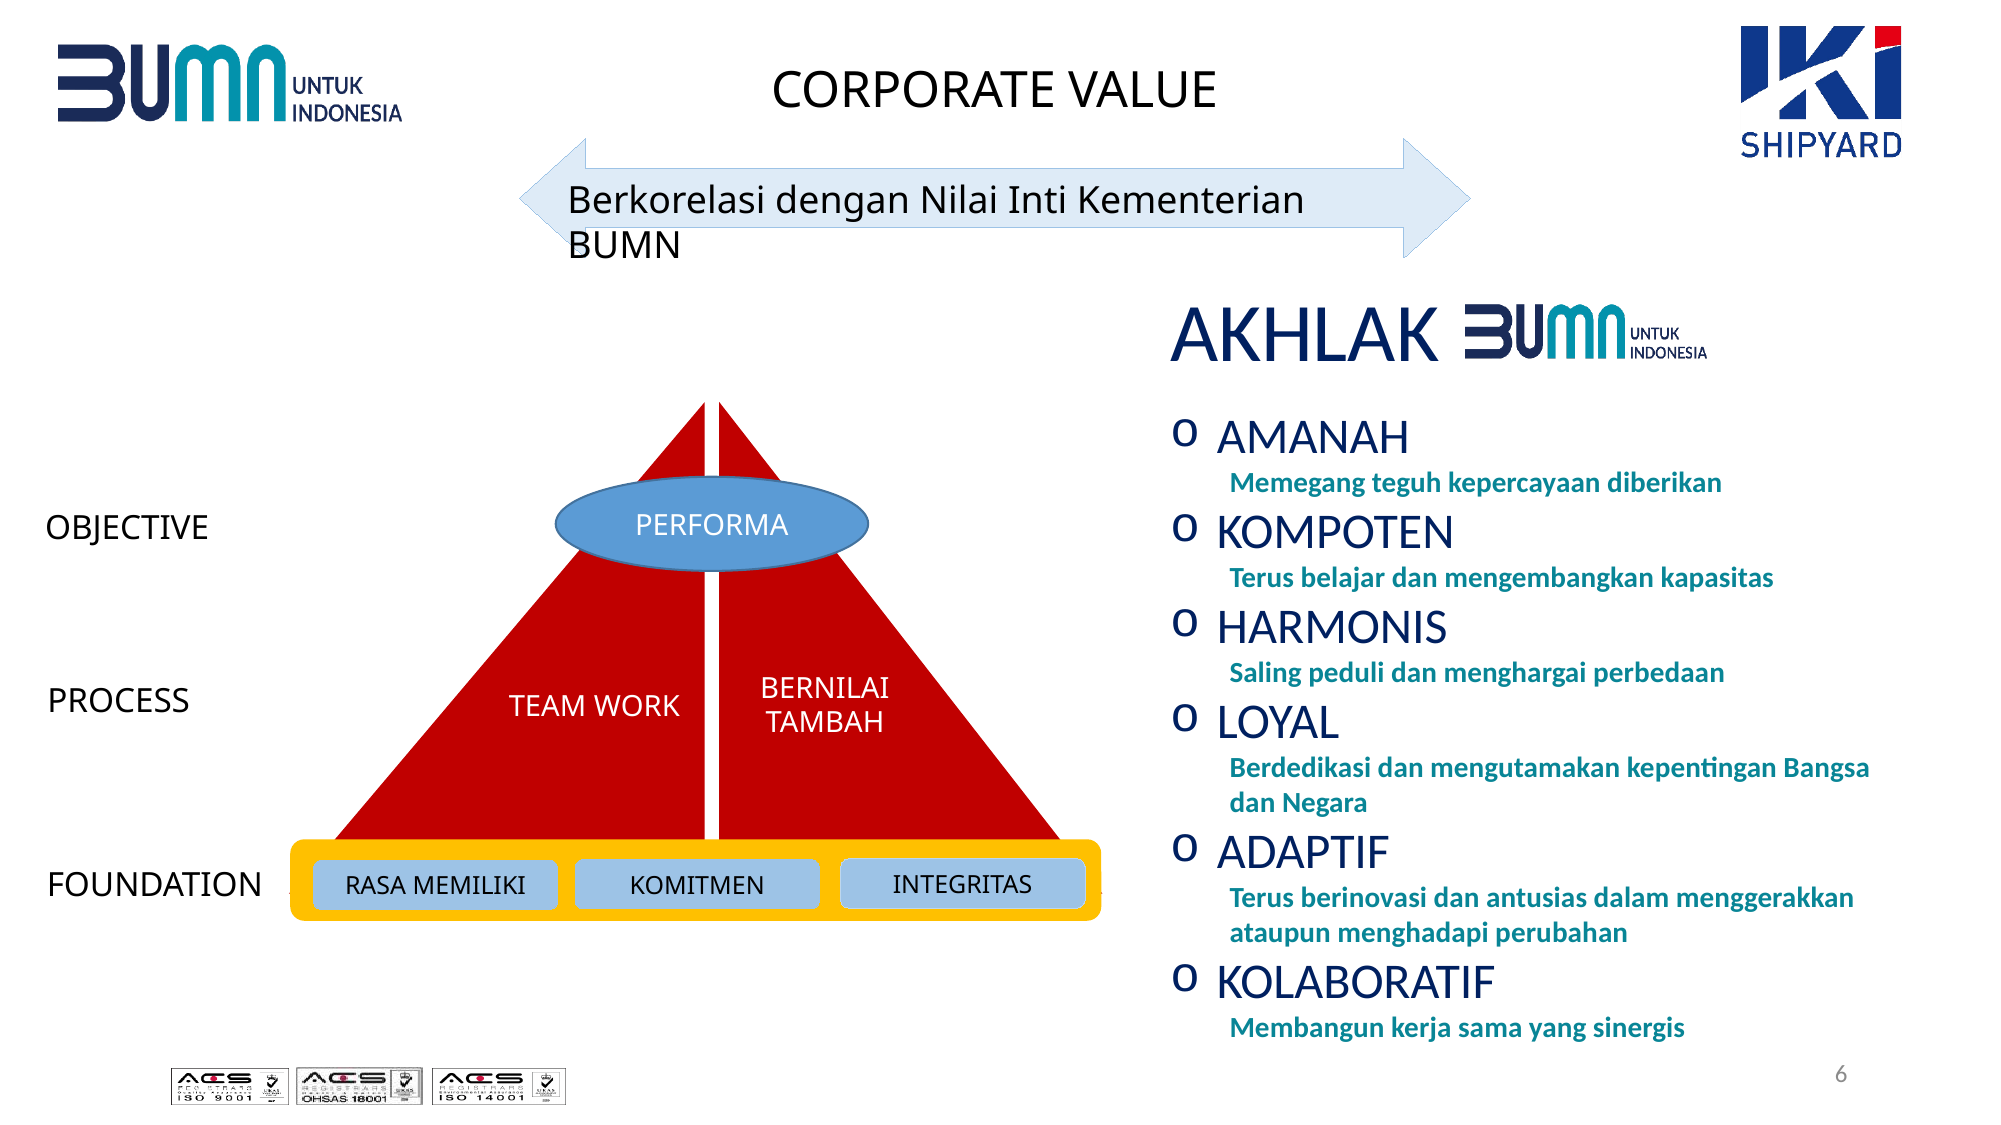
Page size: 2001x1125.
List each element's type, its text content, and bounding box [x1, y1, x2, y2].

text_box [30, 404, 1101, 920]
picture [58, 44, 402, 122]
text_box CORPORATE VALUE [690, 50, 1300, 125]
picture [1736, 22, 1908, 165]
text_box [1155, 271, 1935, 1059]
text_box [171, 1067, 566, 1105]
text_box Berkorelasi dengan Nilai Inti Kementerian BUMN [519, 138, 1471, 258]
slide_number 6 [1412, 1059, 1863, 1103]
